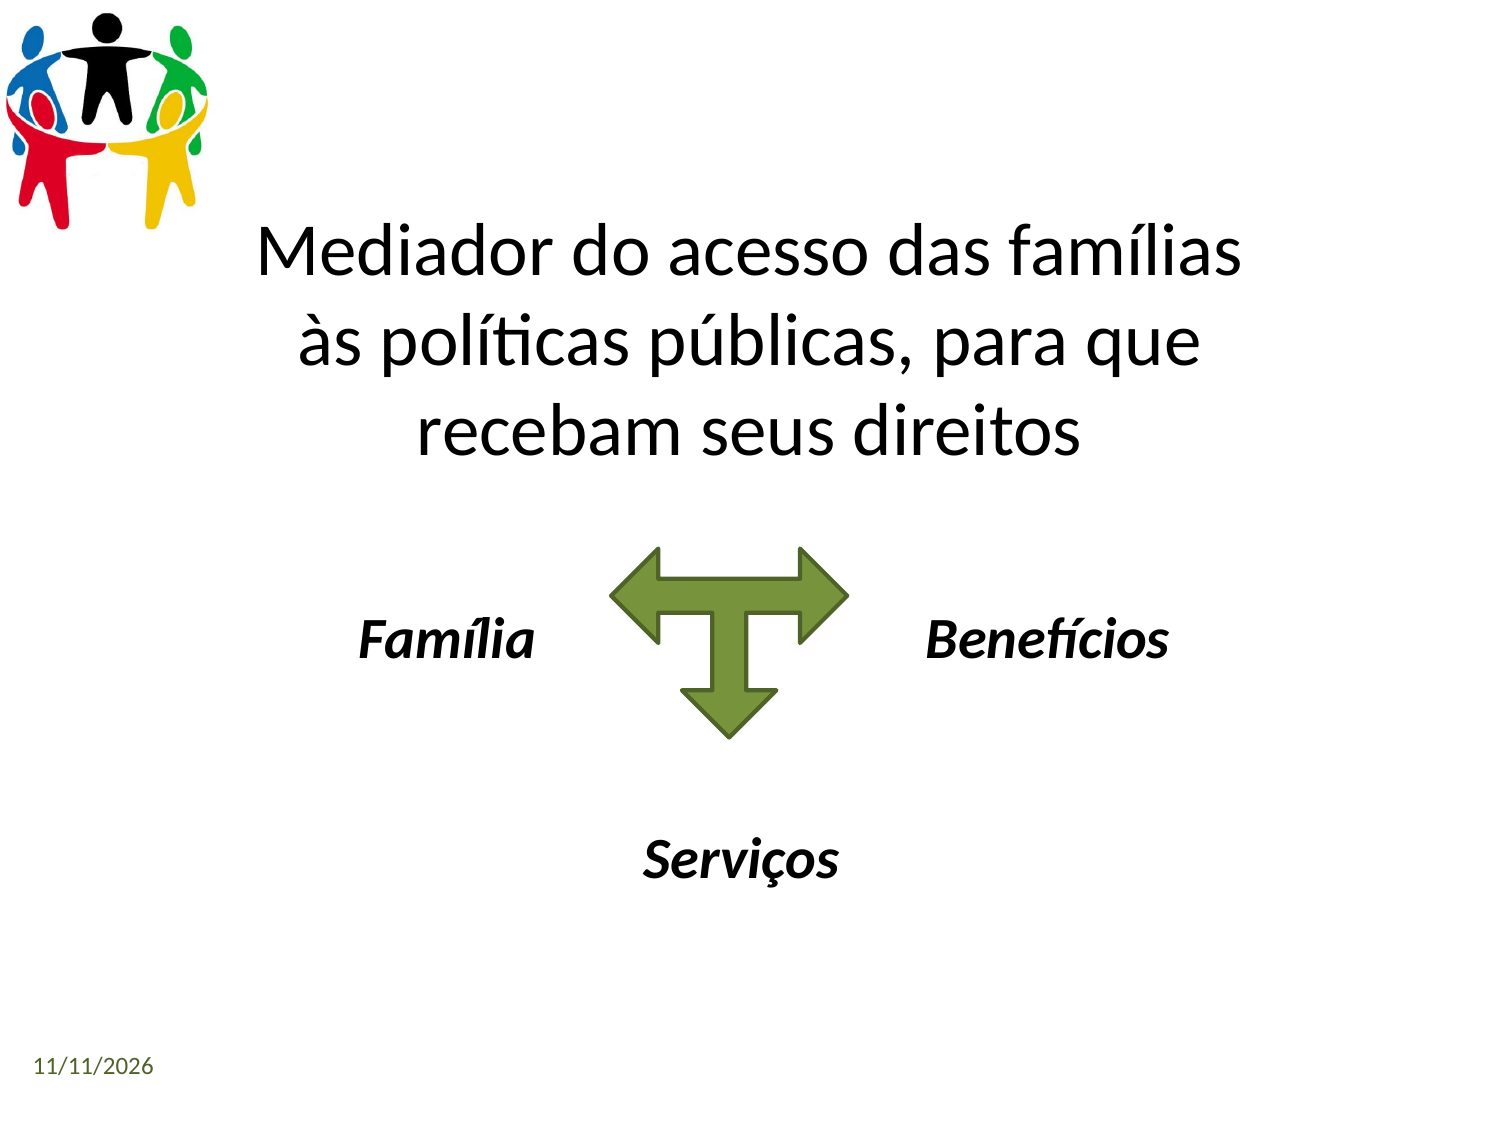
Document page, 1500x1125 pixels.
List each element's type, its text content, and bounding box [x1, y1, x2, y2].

text_box Mediador do acesso das famílias às políticas públicas, para que recebam seus direitos Família Benefícios Serviços [230, 193, 1270, 948]
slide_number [17, 1035, 368, 1095]
picture [0, 6, 217, 232]
text_box [608, 546, 850, 740]
